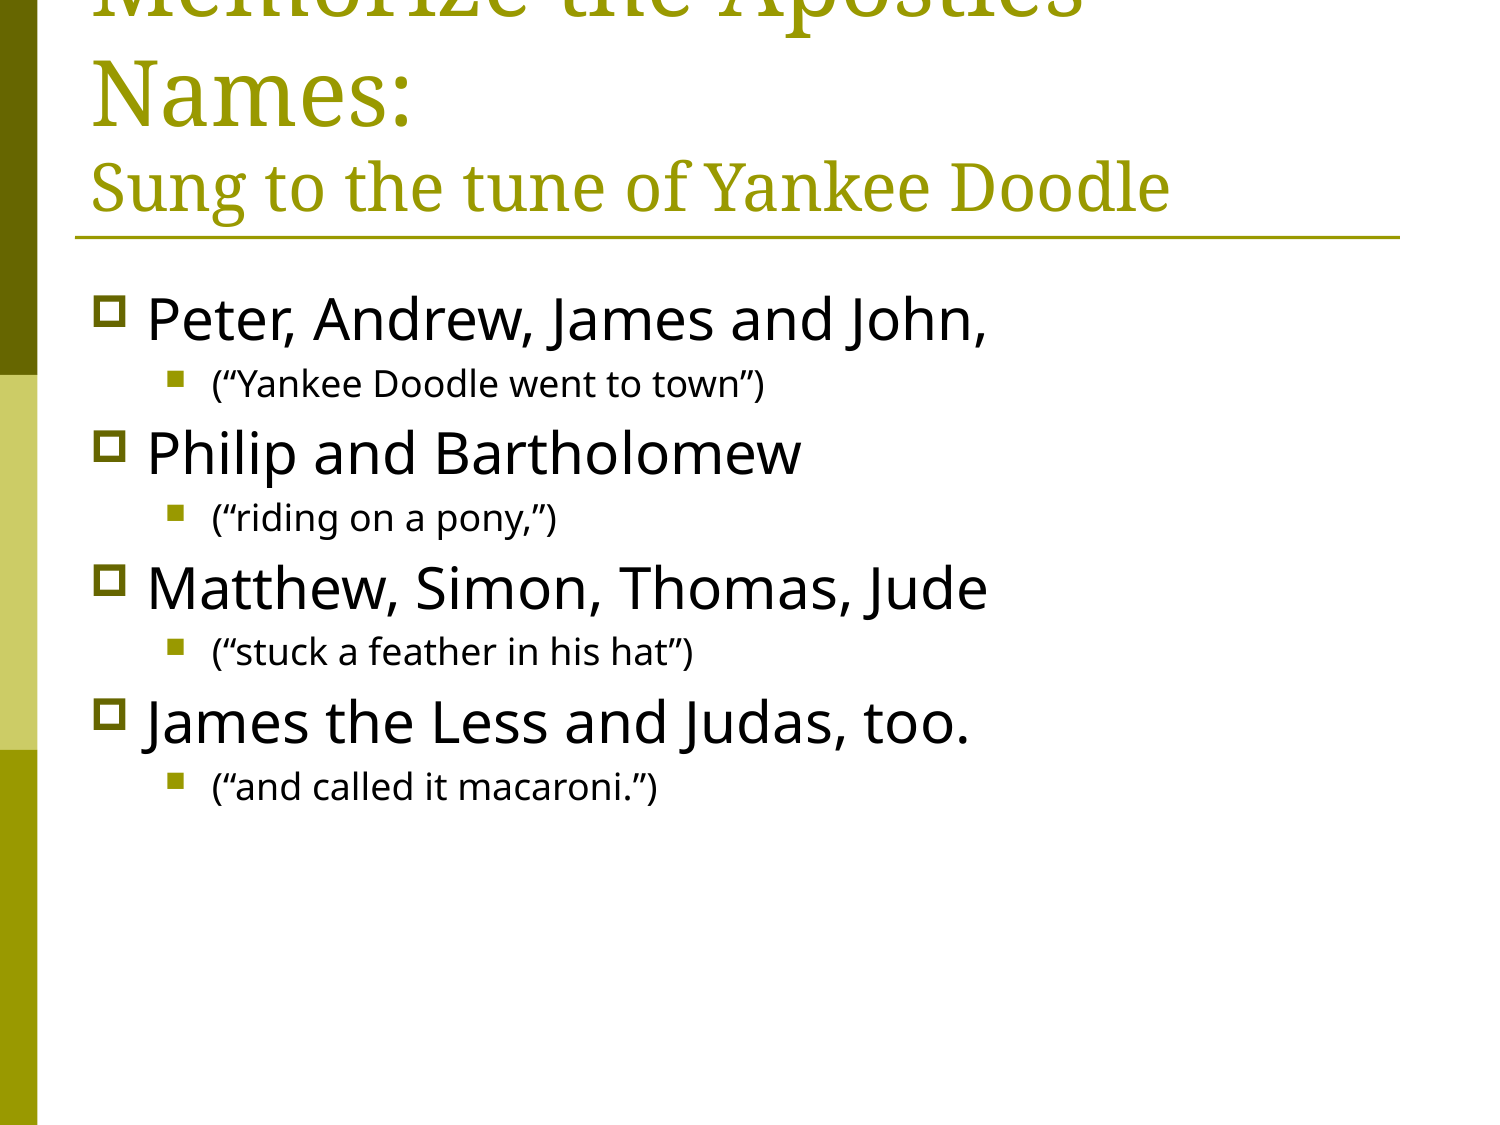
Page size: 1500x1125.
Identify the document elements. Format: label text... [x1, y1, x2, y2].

list Peter, Andrew, James and John, (“Yankee Doodle went to town”) Philip and Bartholomew (“riding on a pony,”) Matthew, Simon, Thomas, Jude (“stuck a feather in his hat”) James the Less and Judas, too. (“and called it macaroni.”) [75, 275, 1413, 1063]
title Memorize the Apostles’ Names: Sung to the tune of Yankee Doodle [75, 45, 1425, 233]
